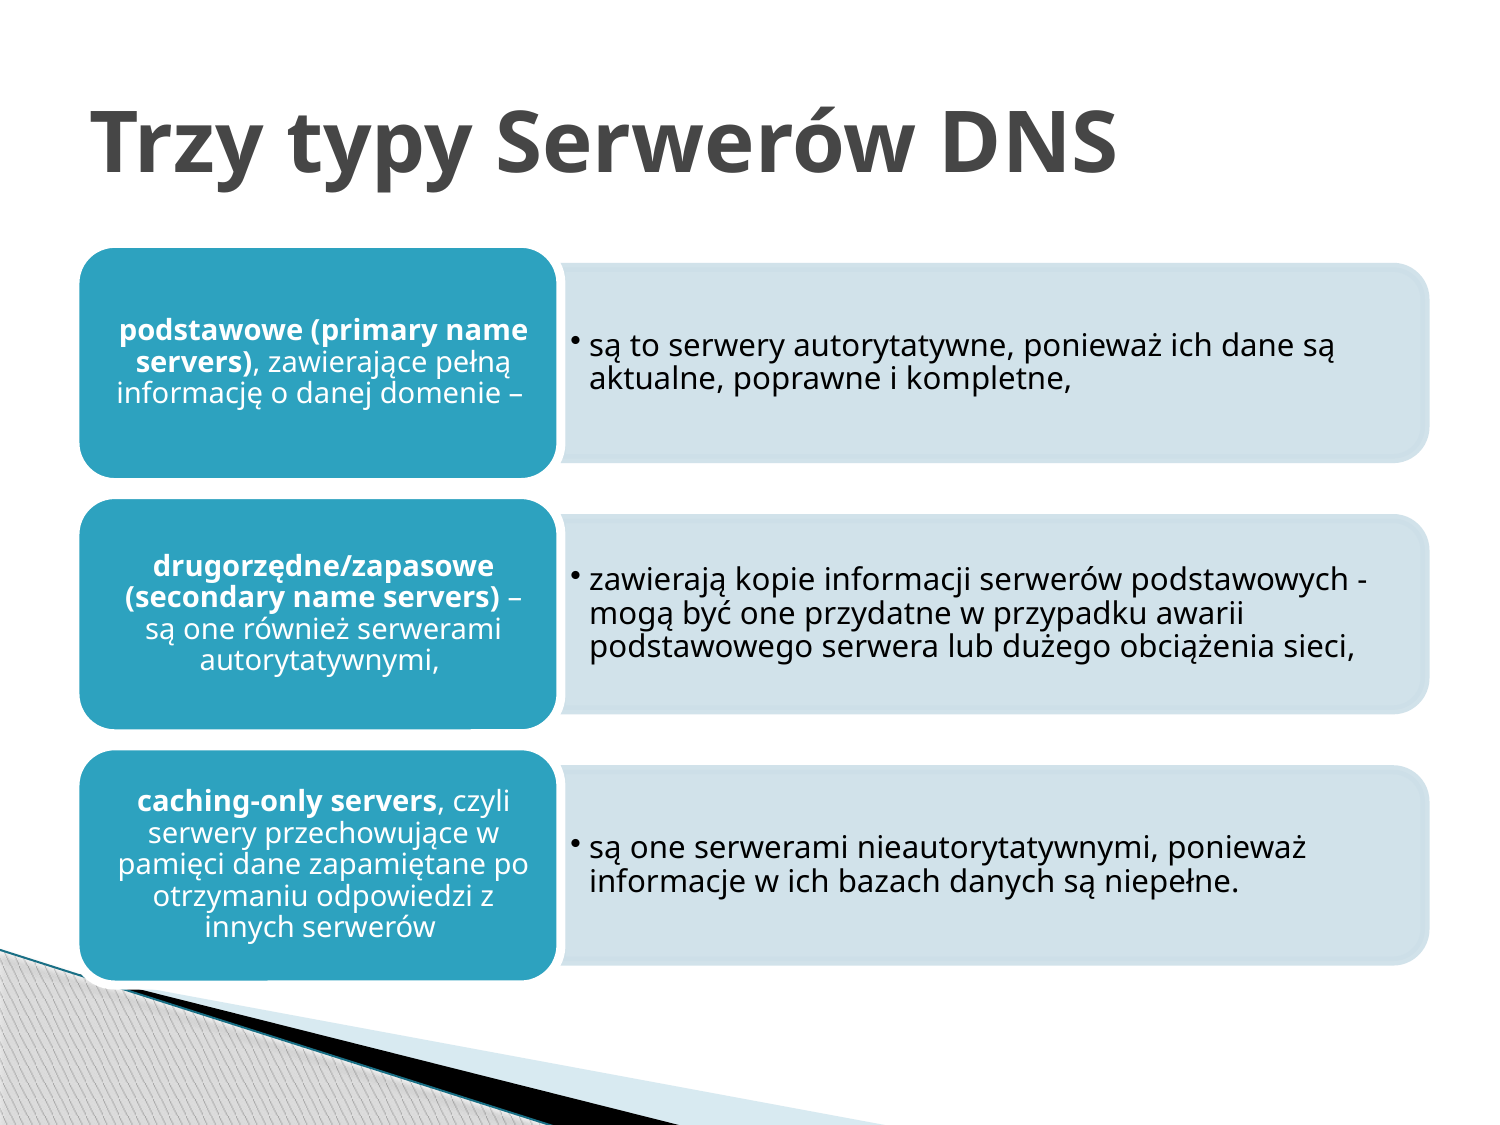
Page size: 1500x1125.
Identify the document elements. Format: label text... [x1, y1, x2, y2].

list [74, 242, 1426, 986]
title Trzy typy Serwerów DNS [75, 45, 1425, 233]
